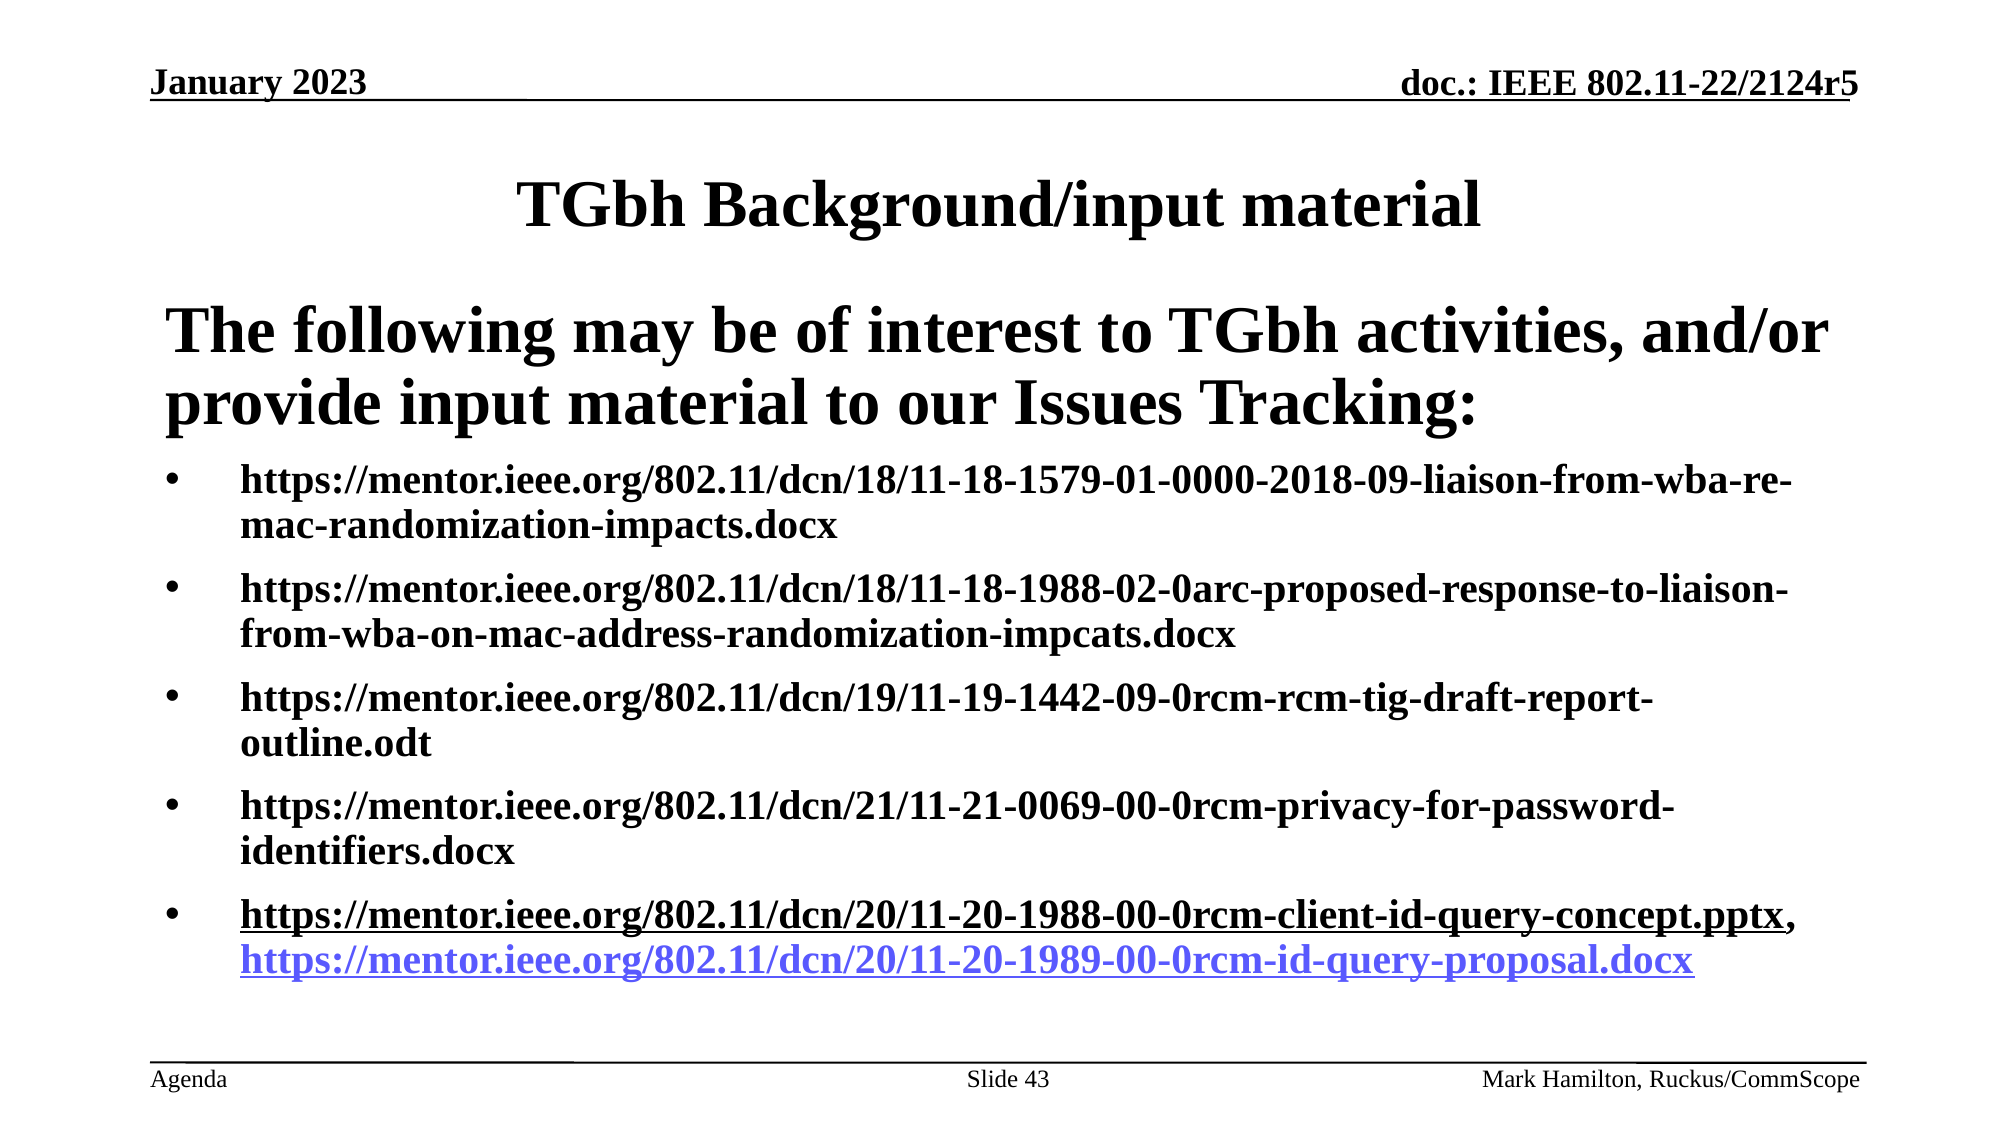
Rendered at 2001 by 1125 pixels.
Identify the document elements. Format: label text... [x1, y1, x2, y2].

title TGbh Background/input material [149, 112, 1850, 287]
list The following may be of interest to TGbh activities, and/or provide input material to our Issues Tracking: https://mentor.ieee.org/802.11/dcn/18/11-18-1579-01-0000-2018-09-liaison-from-wba-re-mac-randomization-impacts.docx https://mentor.ieee.org/802.11/dcn/18/11-18-1988-02-0arc-proposed-response-to-liaison-from-wba-on-mac-address-randomization-impcats.docx https://mentor.ieee.org/802.11/dcn/19/11-19-1442-09-0rcm-rcm-tig-draft-report-outline.odt https://mentor.ieee.org/802.11/dcn/21/11-21-0069-00-0rcm-privacy-for-password-identifiers.docx https://mentor.ieee.org/802.11/dcn/20/11-20-1988-00-0rcm-client-id-query-concept.pptx, https://mentor.ieee.org/802.11/dcn/20/11-20-1989-00-0rcm-id-query-proposal.docx [149, 287, 1850, 963]
slide_number Slide 43 [950, 1061, 1067, 1123]
